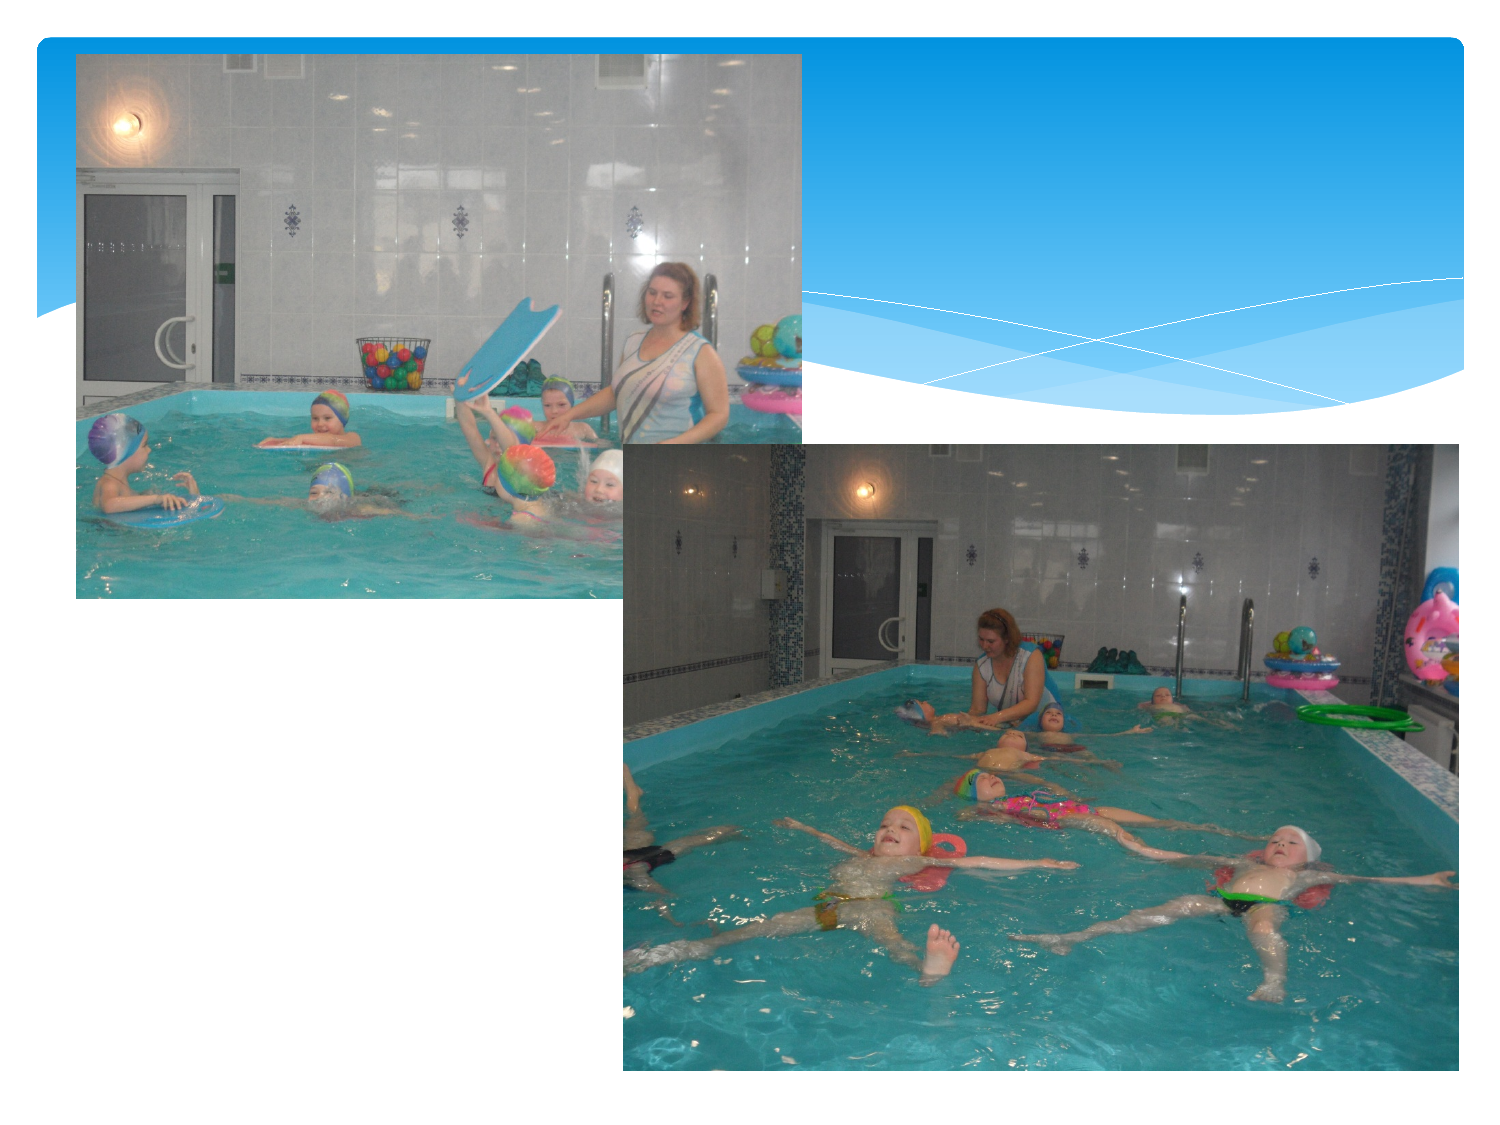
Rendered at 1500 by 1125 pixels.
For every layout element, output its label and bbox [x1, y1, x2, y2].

list [76, 54, 803, 599]
picture [623, 444, 1459, 1071]
